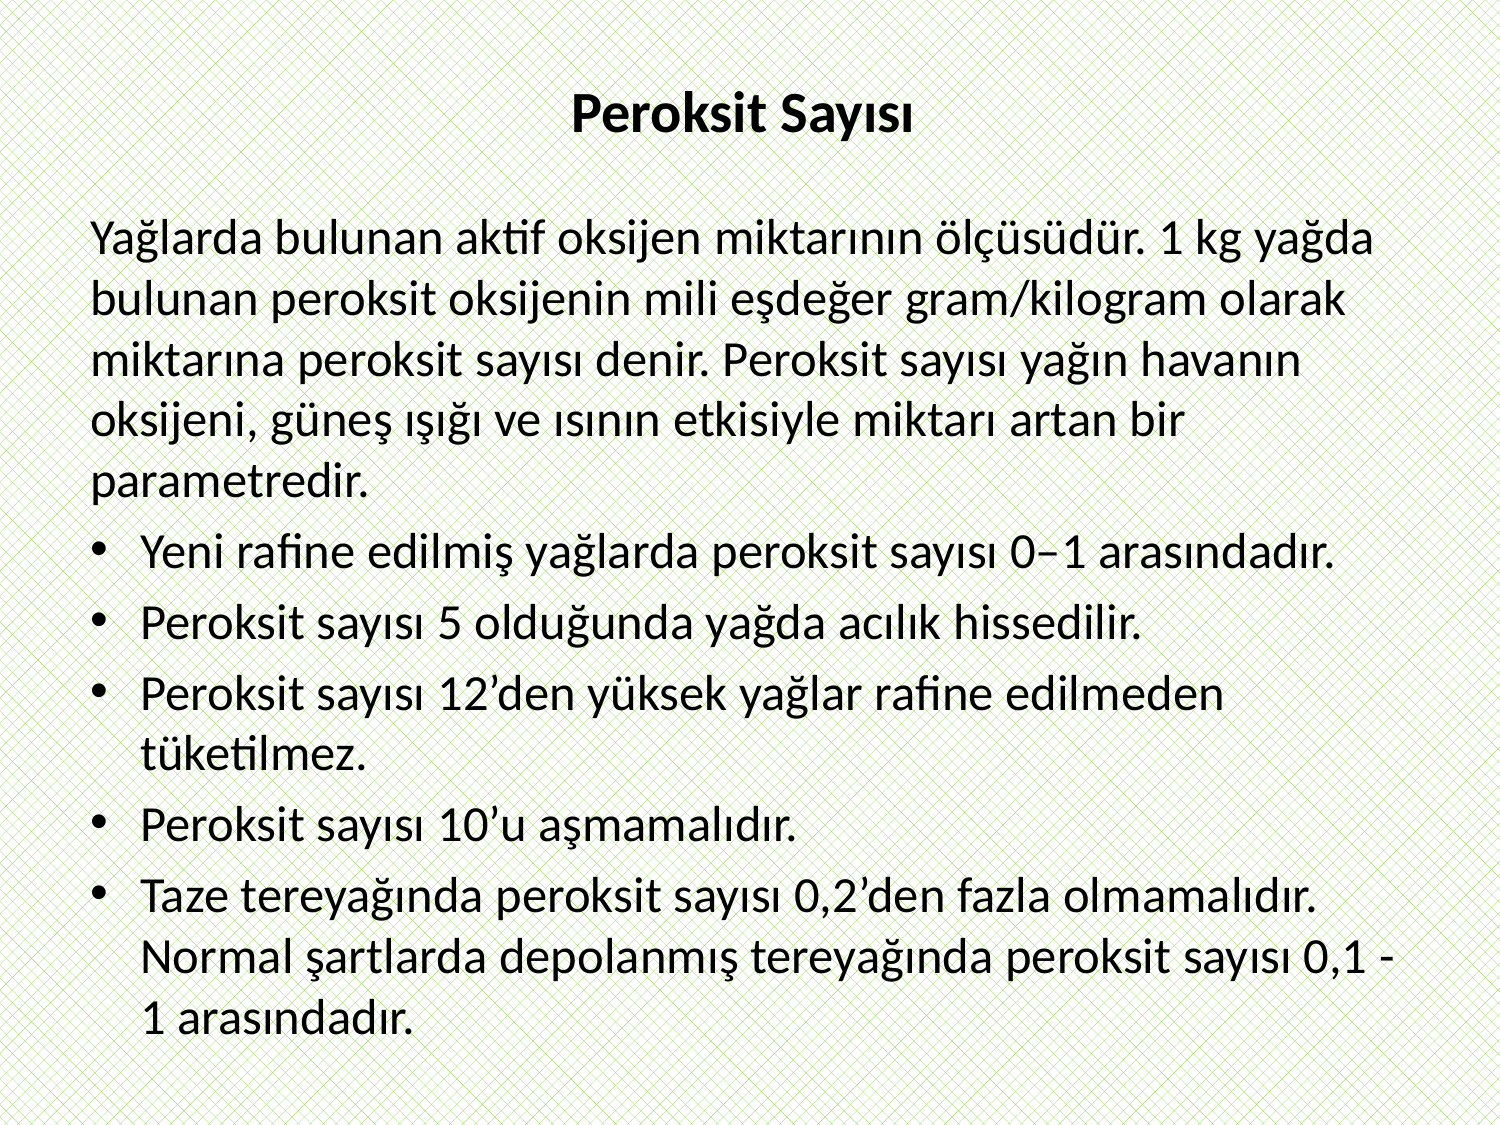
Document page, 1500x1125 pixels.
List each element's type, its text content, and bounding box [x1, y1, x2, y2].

list Yağlarda bulunan aktif oksijen miktarının ölçüsüdür. 1 kg yağda bulunan peroksit oksijenin mili eşdeğer gram/kilogram olarak miktarına peroksit sayısı denir. Peroksit sayısı yağın havanın oksijeni, güneş ışığı ve ısının etkisiyle miktarı artan bir parametredir. Yeni rafine edilmiş yağlarda peroksit sayısı 0–1 arasındadır. Peroksit sayısı 5 olduğunda yağda acılık hissedilir. Peroksit sayısı 12’den yüksek yağlar rafine edilmeden tüketilmez. Peroksit sayısı 10’u aşmamalıdır. Taze tereyağında peroksit sayısı 0,2’den fazla olmamalıdır. Normal şartlarda depolanmış tereyağında peroksit sayısı 0,1 -1 arasındadır. [75, 196, 1425, 1059]
title Peroksit Sayısı [75, 45, 1425, 173]
